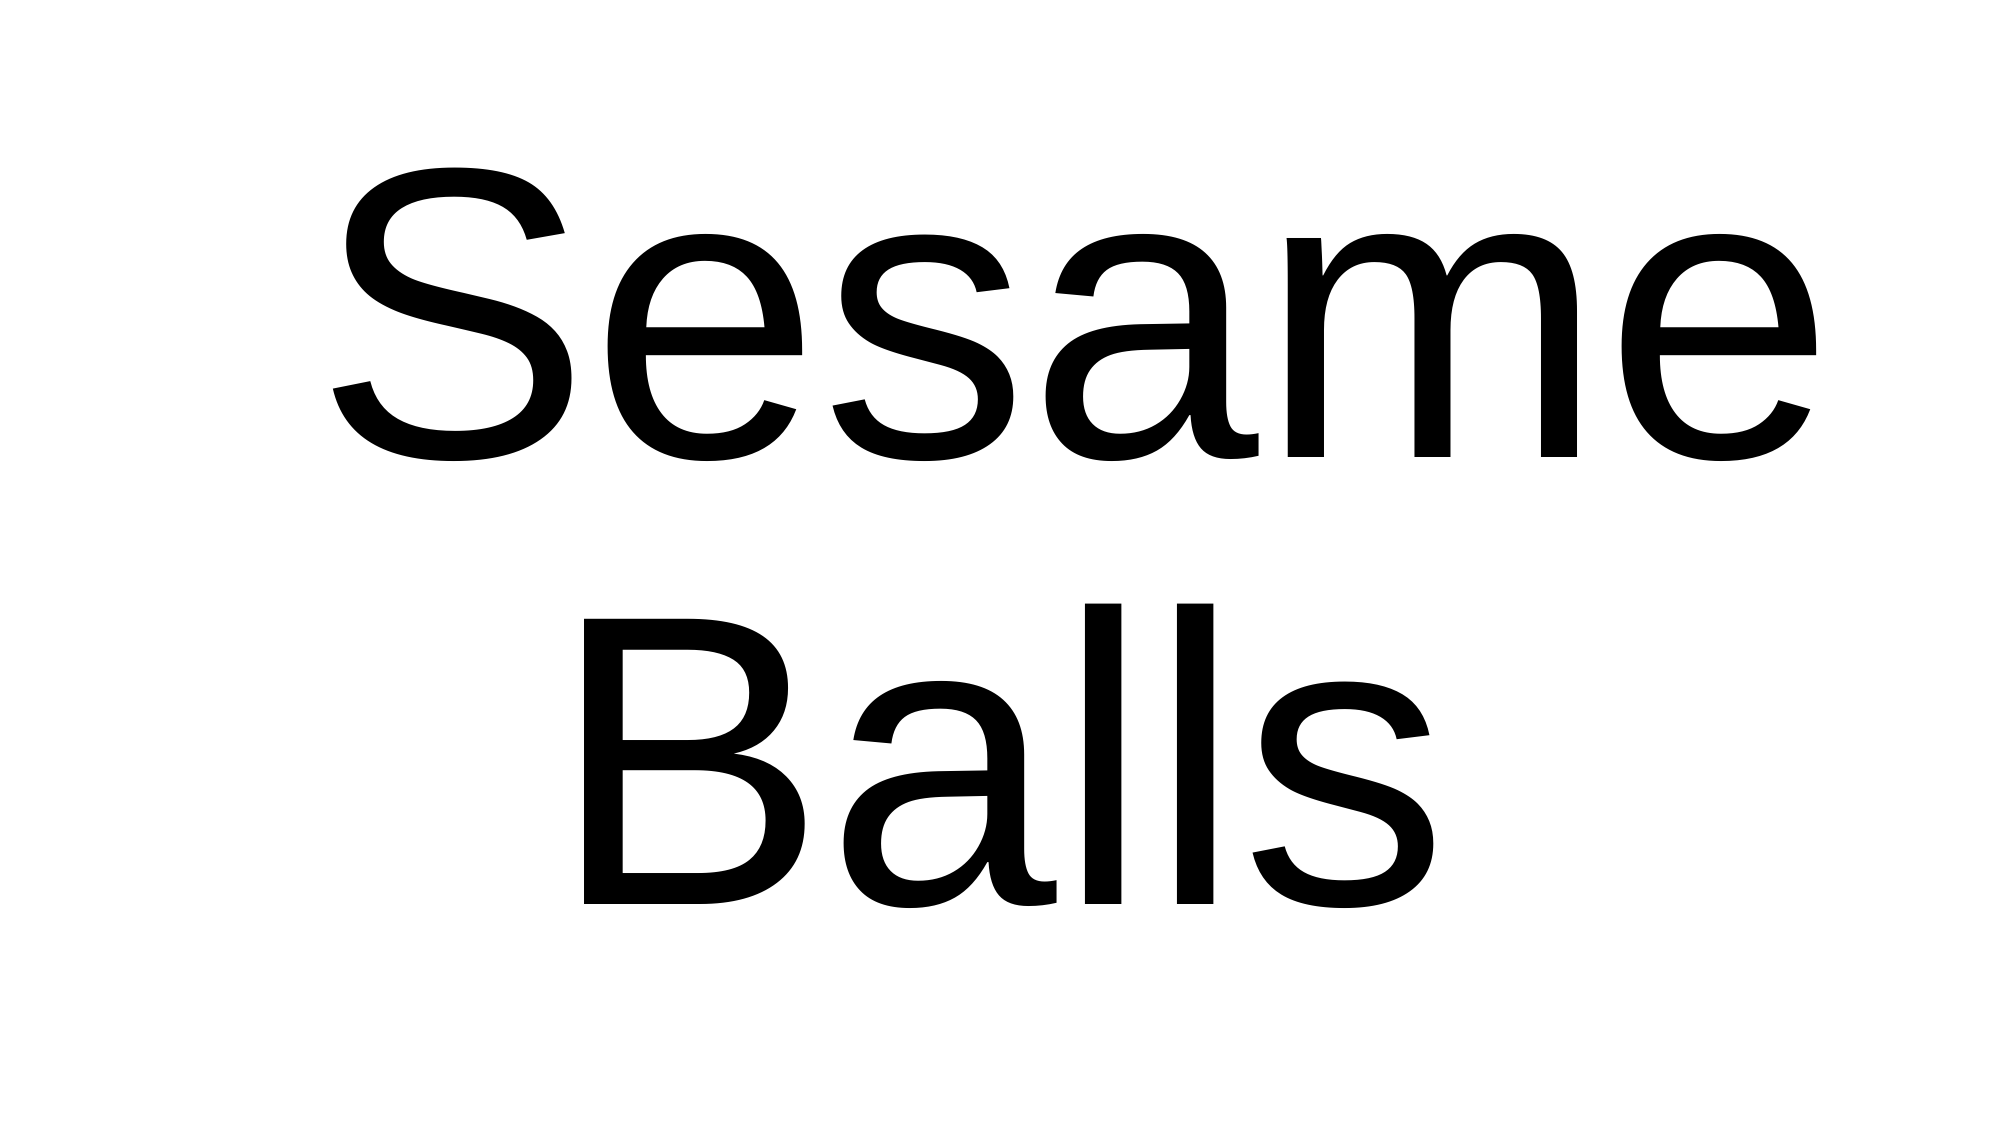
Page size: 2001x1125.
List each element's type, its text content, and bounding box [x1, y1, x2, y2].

list Sesame Balls [137, 91, 1863, 1014]
